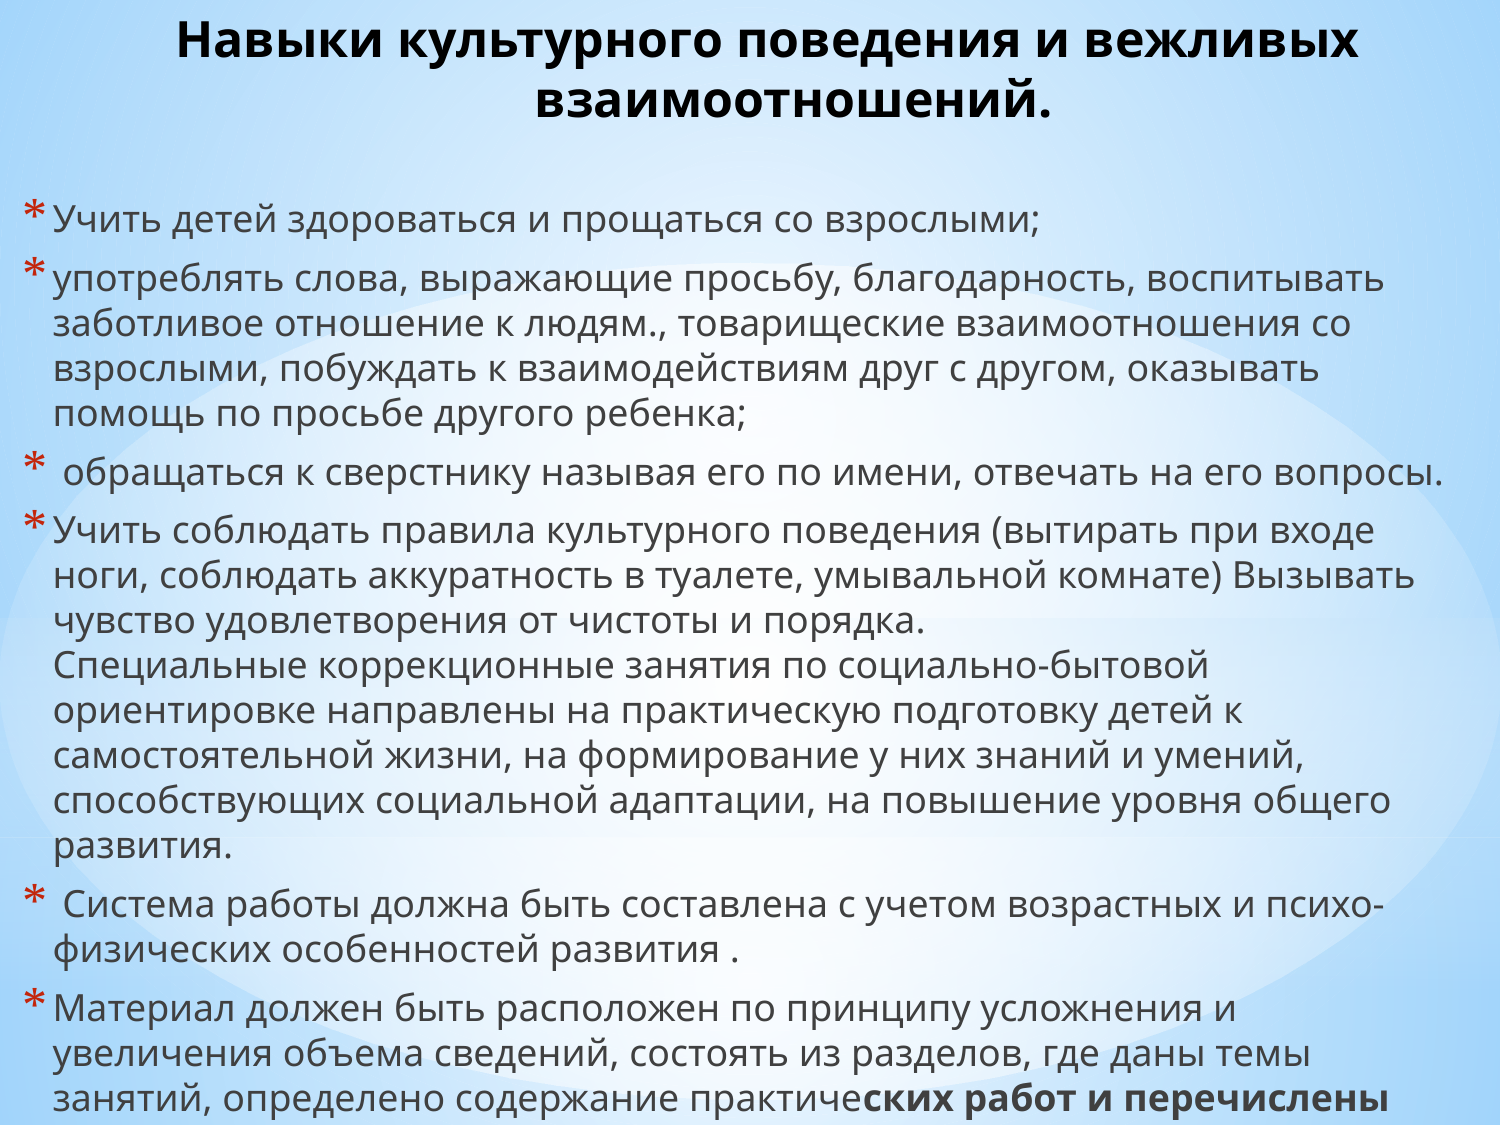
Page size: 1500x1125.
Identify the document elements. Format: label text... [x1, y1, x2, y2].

title Навыки культурного поведения и вежливых взаимоотношений. [64, 0, 1471, 164]
list Учить детей здороваться и прощаться со взрослыми; употреблять слова, выражающие просьбу, благодарность, воспитывать заботливое отношение к людям., товарищеские взаимоотношения со взрослыми, побуждать к взаимодействиям друг с другом, оказывать помощь по просьбе другого ребенка; обращаться к сверстнику называя его по имени, отвечать на его вопросы. Учить соблюдать правила культурного поведения (вытирать при входе ноги, соблюдать аккуратность в туалете, умывальной комнате) Вызывать чувство удовлетворения от чистоты и порядка. Специальные коррекционные занятия по социально-бытовой ориентировке направлены на практическую подготовку детей к самостоятельной жизни, на формирование у них знаний и умений, способствующих социальной адаптации, на повышение уровня общего развития. Система работы должна быть составлена с учетом возрастных и психо-физических особенностей развития . Материал должен быть расположен по принципу усложнения и увеличения объема сведений, состоять из разделов, где даны темы занятий, определено содержание практических работ и перечислены основные требования к умениям детей. [0, 187, 1483, 715]
